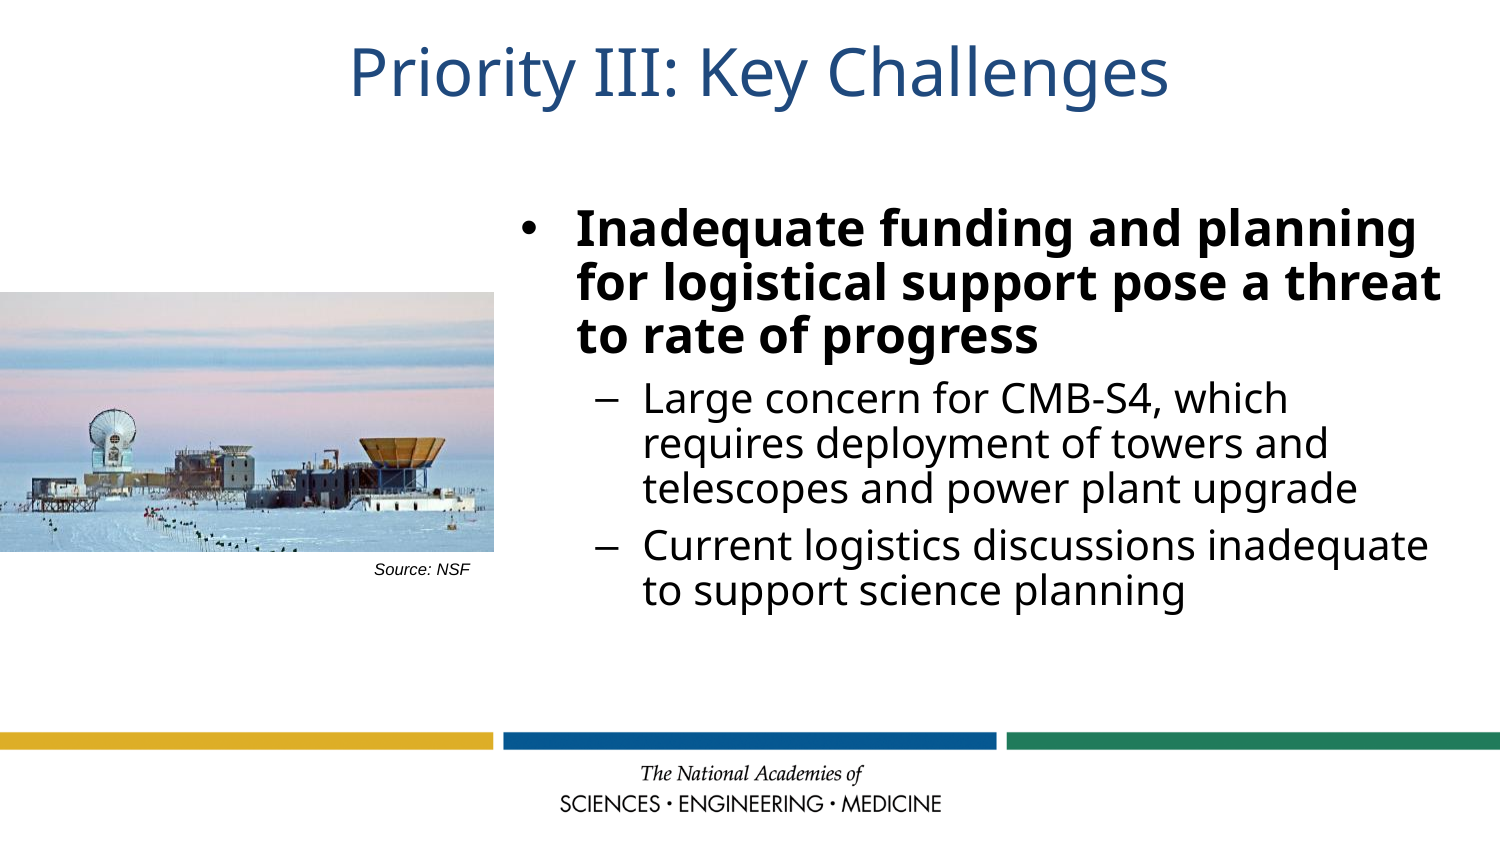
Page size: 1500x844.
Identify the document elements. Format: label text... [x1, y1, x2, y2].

list Inadequate funding and planning for logistical support pose a threat to rate of progress Large concern for CMB-S4, which requires deployment of towers and telescopes and power plant upgrade Current logistics discussions inadequate to support science planning [509, 197, 1462, 703]
picture [0, 292, 494, 552]
title Priority III: Key Challenges [80, 24, 1441, 138]
text_box Source: NSF [359, 551, 526, 587]
picture [0, 716, 1500, 844]
